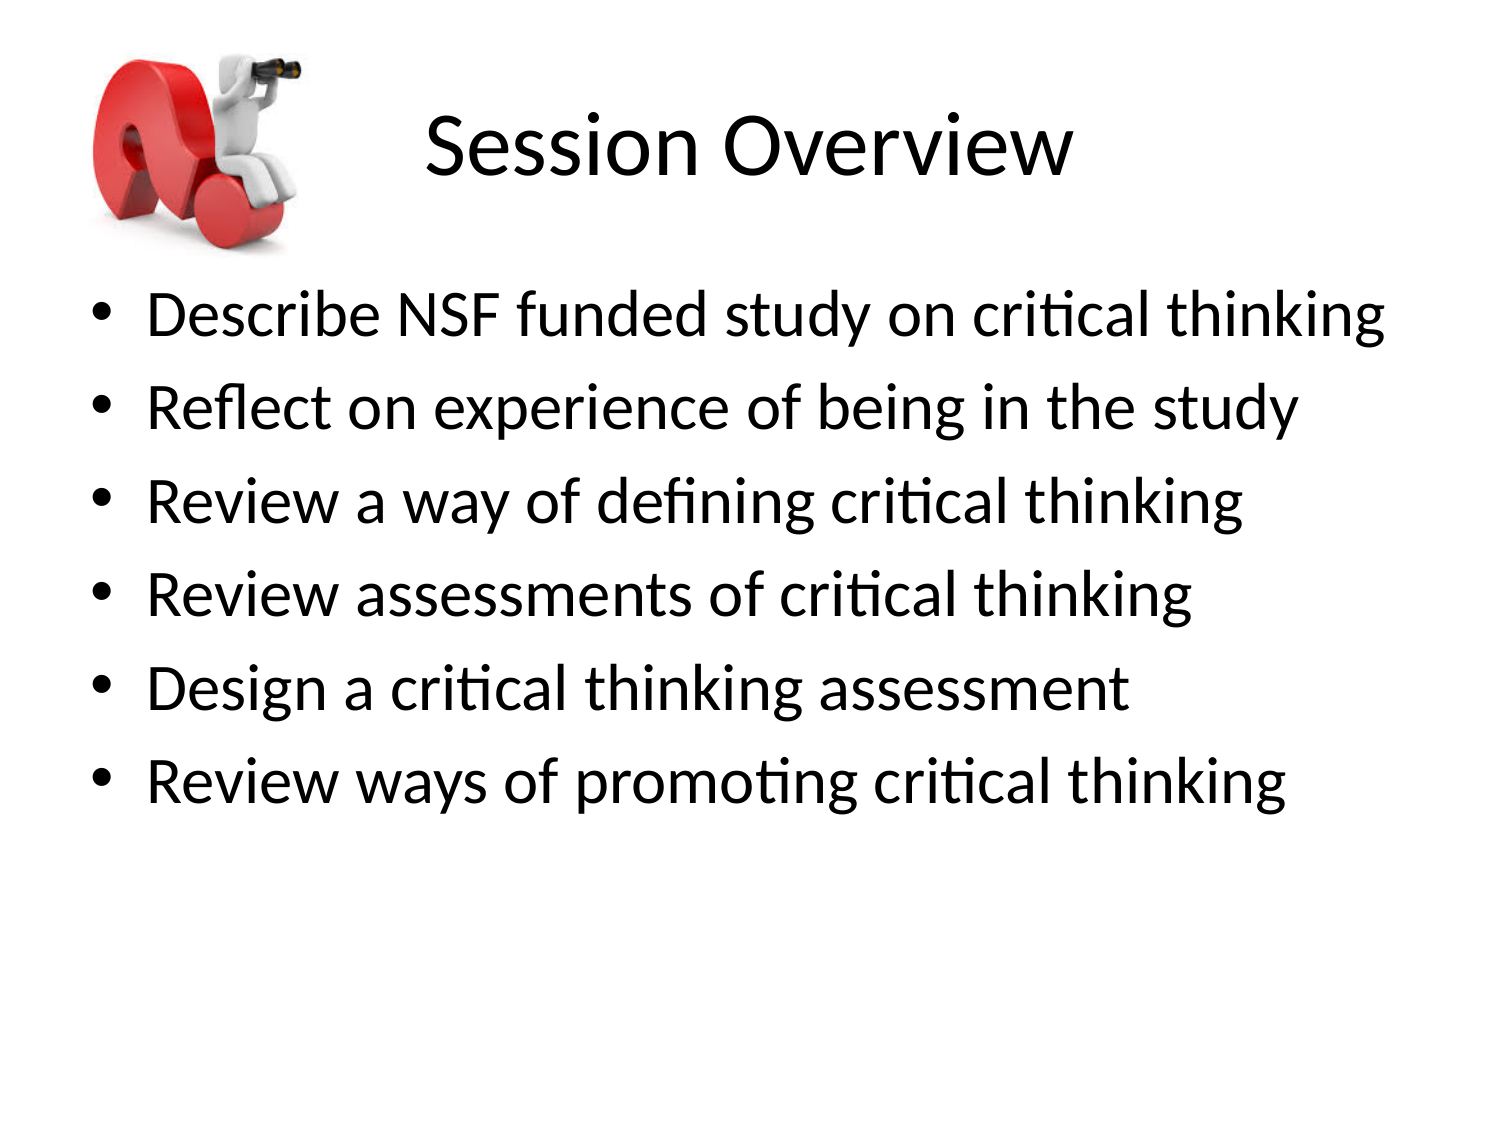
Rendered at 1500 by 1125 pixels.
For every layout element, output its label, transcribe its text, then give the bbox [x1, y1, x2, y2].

list Describe NSF funded study on critical thinking Reflect on experience of being in the study Review a way of defining critical thinking Review assessments of critical thinking Design a critical thinking assessment Review ways of promoting critical thinking [75, 262, 1425, 1005]
picture [41, 12, 351, 283]
title Session Overview [354, 45, 1425, 233]
